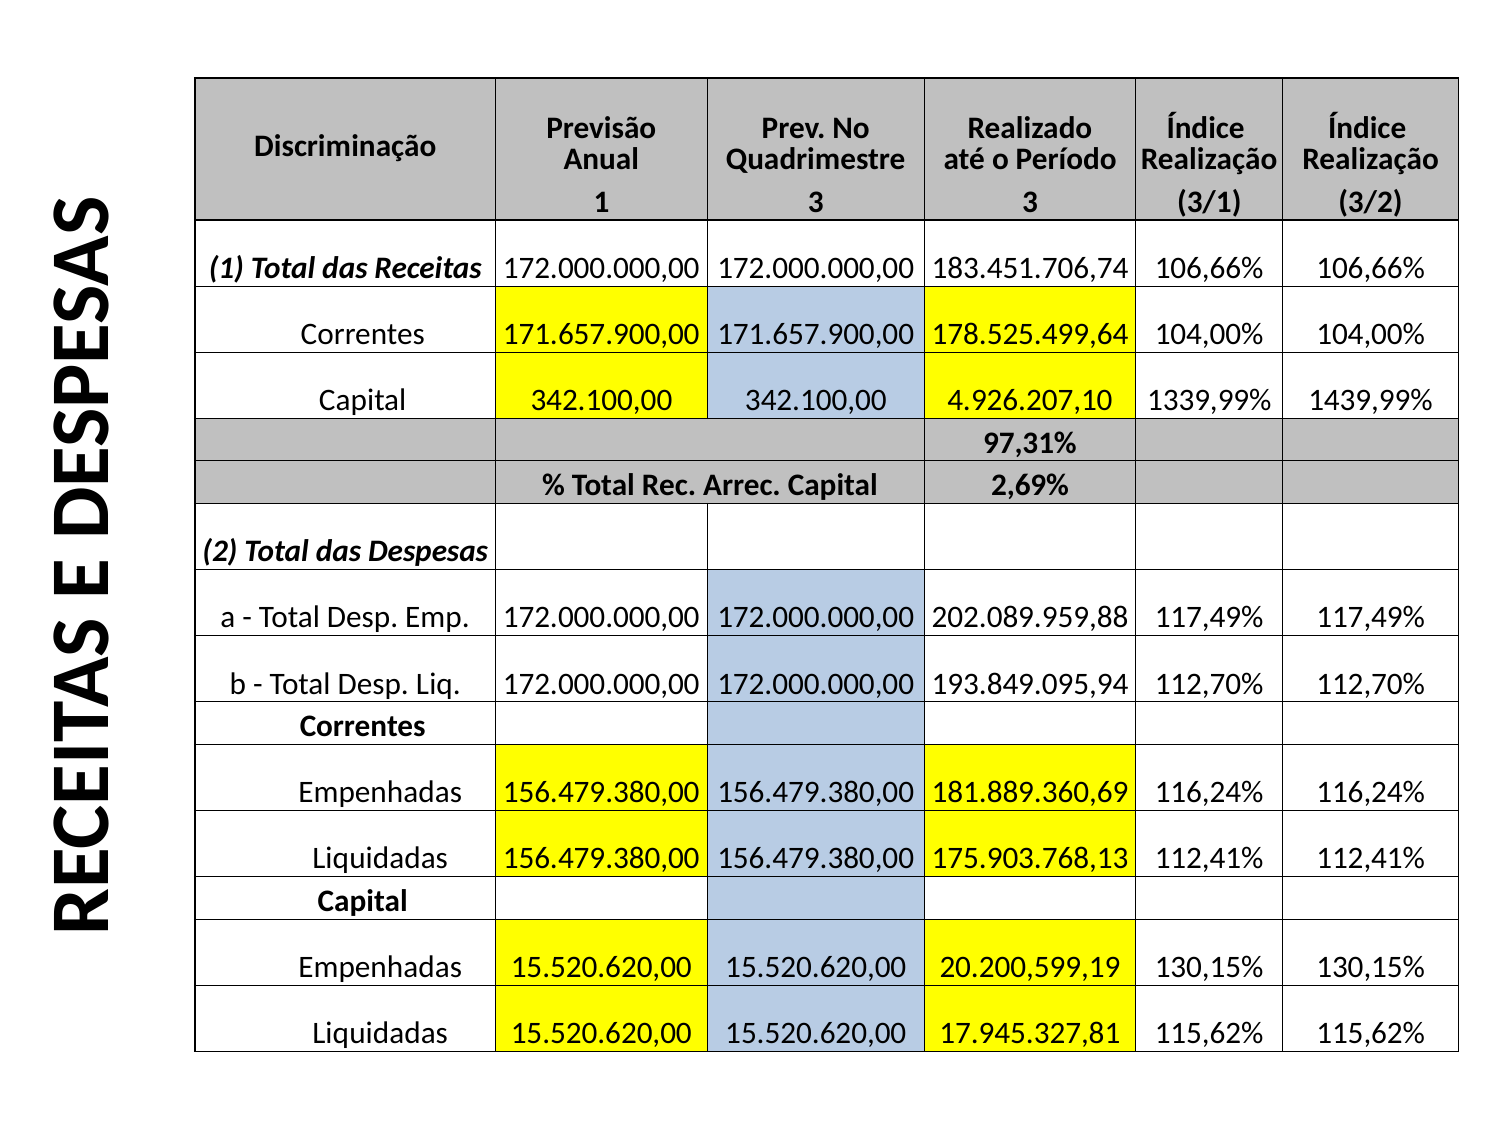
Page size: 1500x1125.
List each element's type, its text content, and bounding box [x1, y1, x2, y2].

table_cell [1283, 419, 1458, 460]
table_cell 104,00% [1136, 287, 1282, 352]
table_cell 17.945.327,81 [925, 986, 1135, 1051]
table_cell 181.889.360,69 [925, 745, 1135, 810]
table_cell Empenhadas [196, 920, 495, 985]
table_cell 15.520.620,00 [708, 920, 924, 985]
table_cell 175.903.768,13 [925, 811, 1135, 876]
table_cell 171.657.900,00 [496, 287, 707, 352]
table_cell 115,62% [1283, 986, 1458, 1051]
table_cell 3 [925, 178, 1135, 219]
table_header Prev. No Quadrimestre [708, 79, 924, 178]
table_cell 112,70% [1136, 636, 1282, 701]
table_cell [925, 504, 1135, 569]
table_cell [1283, 461, 1458, 503]
table_cell 97,31% [925, 419, 1135, 460]
table_cell [1283, 504, 1458, 569]
table_cell 15.520.620,00 [496, 986, 707, 1051]
table_cell [496, 419, 924, 460]
table_cell 4.926.207,10 [925, 353, 1135, 418]
table_cell [1136, 419, 1282, 460]
table_cell Correntes [196, 702, 495, 744]
table_header Índice Realização [1136, 79, 1282, 178]
table_cell 172.000.000,00 [708, 570, 924, 635]
table_cell Correntes [196, 287, 495, 352]
table_cell 1439,99% [1283, 353, 1458, 418]
table_cell 156.479.380,00 [496, 811, 707, 876]
table_cell [1136, 504, 1282, 569]
table_cell 20.200,599,19 [925, 920, 1135, 985]
table_cell [496, 877, 707, 919]
table_cell [708, 504, 924, 569]
table_cell 115,62% [1136, 986, 1282, 1051]
table_cell Liquidadas [196, 811, 495, 876]
table_cell [925, 877, 1135, 919]
table_cell [708, 877, 924, 919]
table_header Índice Realização [1283, 79, 1458, 178]
table_cell Capital [196, 877, 495, 919]
table_cell 1339,99% [1136, 353, 1282, 418]
table_cell 171.657.900,00 [708, 287, 924, 352]
table_cell 106,66% [1283, 221, 1458, 286]
table_cell 156.479.380,00 [708, 811, 924, 876]
table_cell [1283, 877, 1458, 919]
table_cell 130,15% [1283, 920, 1458, 985]
table_cell a - Total Desp. Emp. [196, 570, 495, 635]
table_cell [708, 702, 924, 744]
table_cell 183.451.706,74 [925, 221, 1135, 286]
table_cell [1136, 877, 1282, 919]
table_cell 172.000.000,00 [496, 570, 707, 635]
table_cell 3 [708, 178, 924, 219]
table_cell 117,49% [1283, 570, 1458, 635]
table_cell % Total Rec. Arrec. Capital [496, 461, 924, 503]
table_cell [1136, 702, 1282, 744]
table_cell Capital [196, 353, 495, 418]
table_cell 15.520.620,00 [708, 986, 924, 1051]
table_cell 172.000.000,00 [496, 221, 707, 286]
table_cell 112,70% [1283, 636, 1458, 701]
table_cell 178.525.499,64 [925, 287, 1135, 352]
table_cell [196, 461, 495, 503]
table_cell [496, 702, 707, 744]
table_cell [1283, 702, 1458, 744]
table_cell 172.000.000,00 [496, 636, 707, 701]
table_cell 112,41% [1136, 811, 1282, 876]
table_cell 117,49% [1136, 570, 1282, 635]
table_cell (1) Total das Receitas [196, 221, 495, 286]
table_cell Liquidadas [196, 986, 495, 1051]
table_cell 172.000.000,00 [708, 221, 924, 286]
table_cell 193.849.095,94 [925, 636, 1135, 701]
table_cell 156.479.380,00 [496, 745, 707, 810]
table_cell [925, 702, 1135, 744]
table_header Discriminação [196, 79, 495, 219]
table_header Previsão Anual [496, 79, 707, 178]
table_cell [496, 504, 707, 569]
text_box RECEITAS E DESPESAS [17, 78, 194, 1035]
table_cell [1136, 461, 1282, 503]
table_cell (2) Total das Despesas [196, 504, 495, 569]
table_cell 104,00% [1283, 287, 1458, 352]
table_cell 112,41% [1283, 811, 1458, 876]
table_header Realizado até o Período [925, 79, 1135, 178]
table_cell 342.100,00 [708, 353, 924, 418]
table_cell 342.100,00 [496, 353, 707, 418]
table_cell 172.000.000,00 [708, 636, 924, 701]
table_cell b - Total Desp. Liq. [196, 636, 495, 701]
table_cell (3/1) [1136, 178, 1282, 219]
table_cell 15.520.620,00 [496, 920, 707, 985]
table_cell 130,15% [1136, 920, 1282, 985]
table_cell 202.089.959,88 [925, 570, 1135, 635]
table_cell 156.479.380,00 [708, 745, 924, 810]
table_cell Empenhadas [196, 745, 495, 810]
table_cell 1 [496, 178, 707, 219]
table_cell [196, 419, 495, 460]
table_cell (3/2) [1283, 178, 1458, 219]
table_cell 116,24% [1283, 745, 1458, 810]
table_cell 2,69% [925, 461, 1135, 503]
table_cell 106,66% [1136, 221, 1282, 286]
table_cell 116,24% [1136, 745, 1282, 810]
